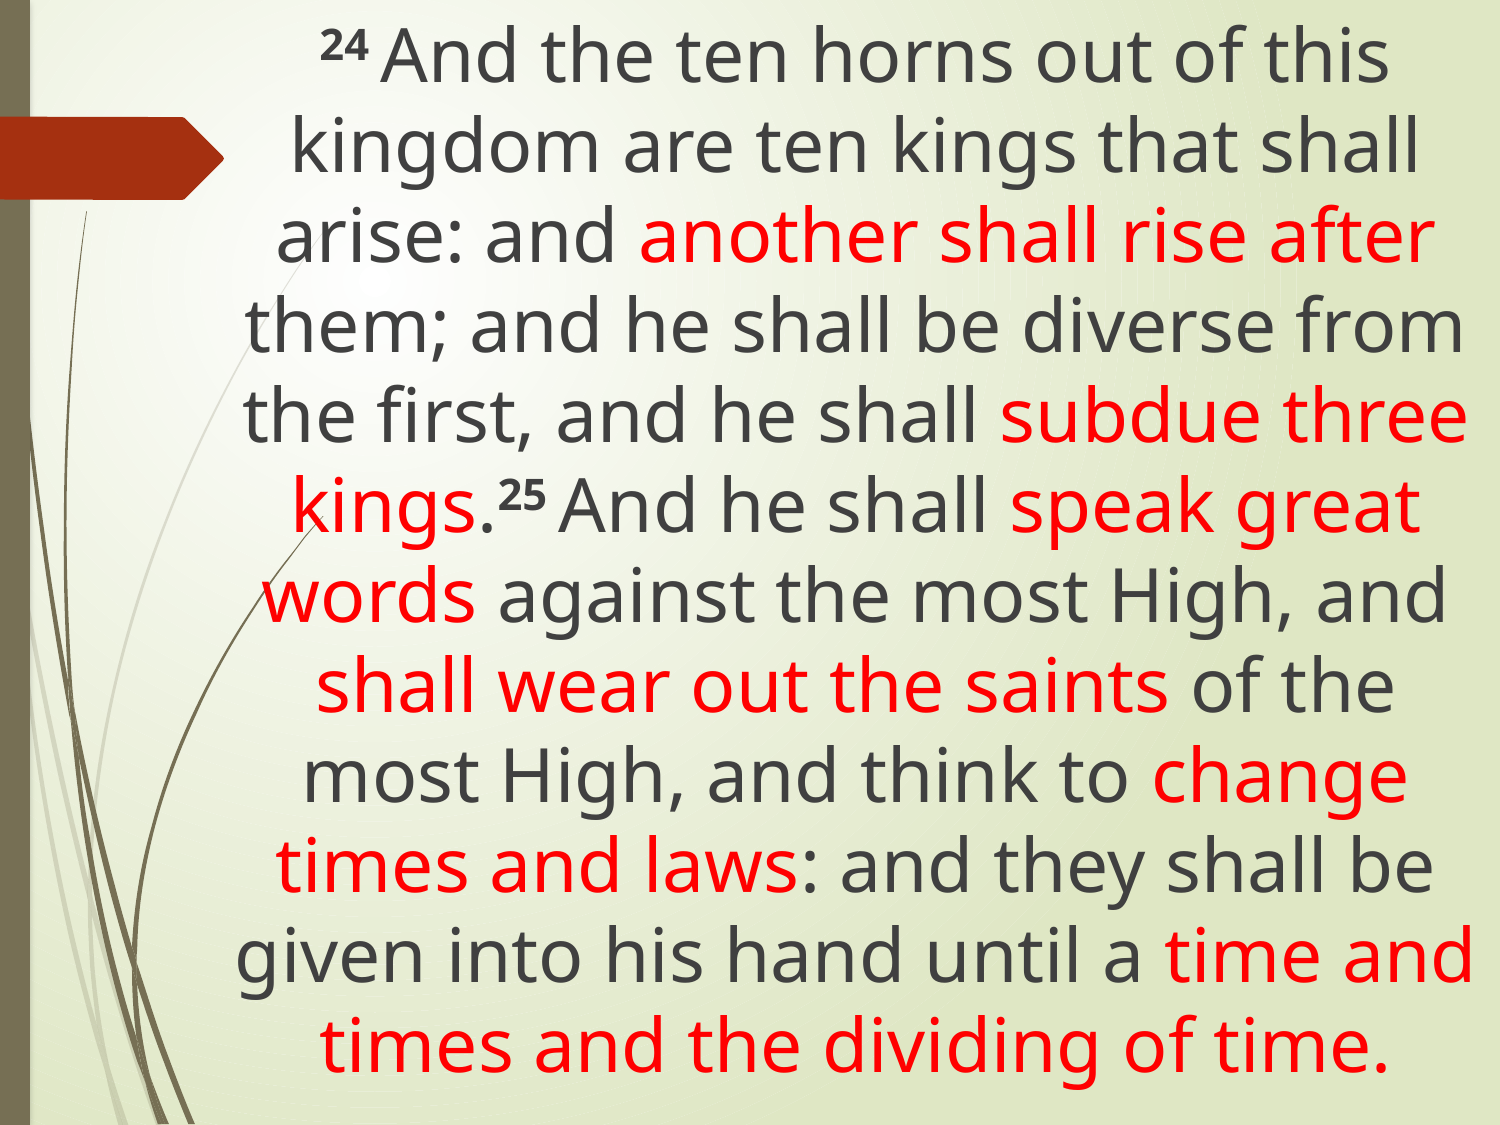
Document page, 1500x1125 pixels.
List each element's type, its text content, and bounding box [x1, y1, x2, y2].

list 24 And the ten horns out of this kingdom are ten kings that shall arise: and another shall rise after them; and he shall be diverse from the first, and he shall subdue three kings.25 And he shall speak great words against the most High, and shall wear out the saints of the most High, and think to change times and laws: and they shall be given into his hand until a time and times and the dividing of time. [212, 0, 1500, 1125]
